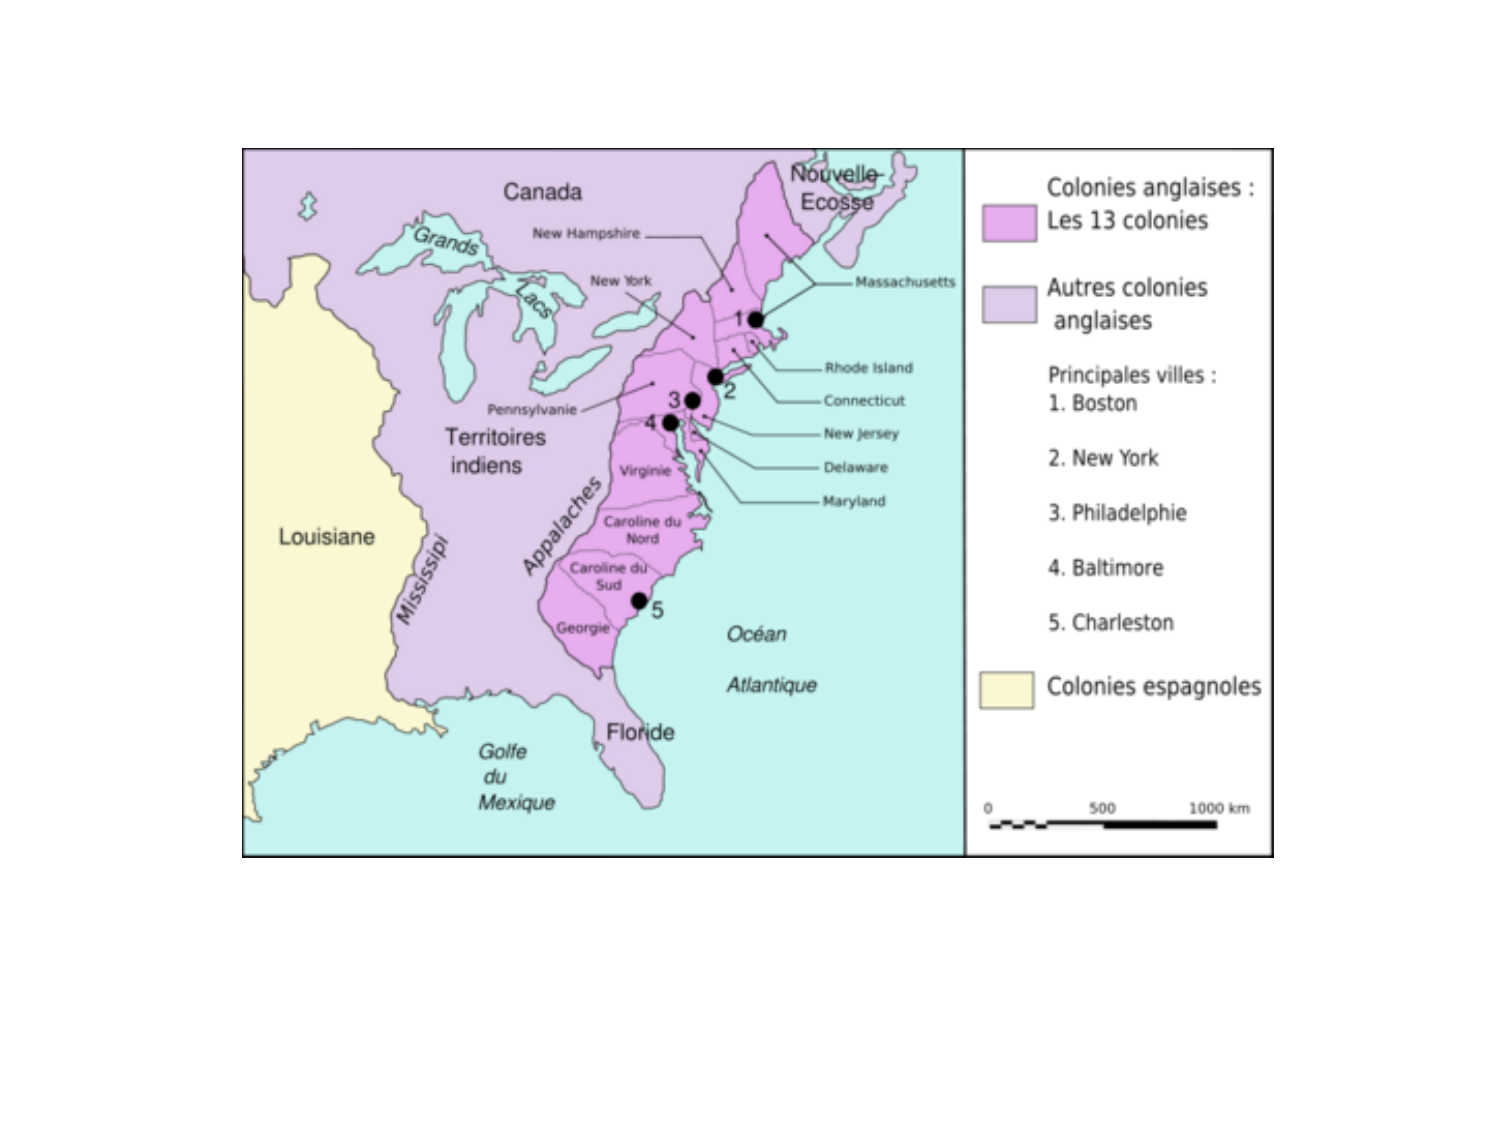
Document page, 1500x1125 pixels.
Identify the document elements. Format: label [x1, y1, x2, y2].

picture [241, 148, 1274, 858]
